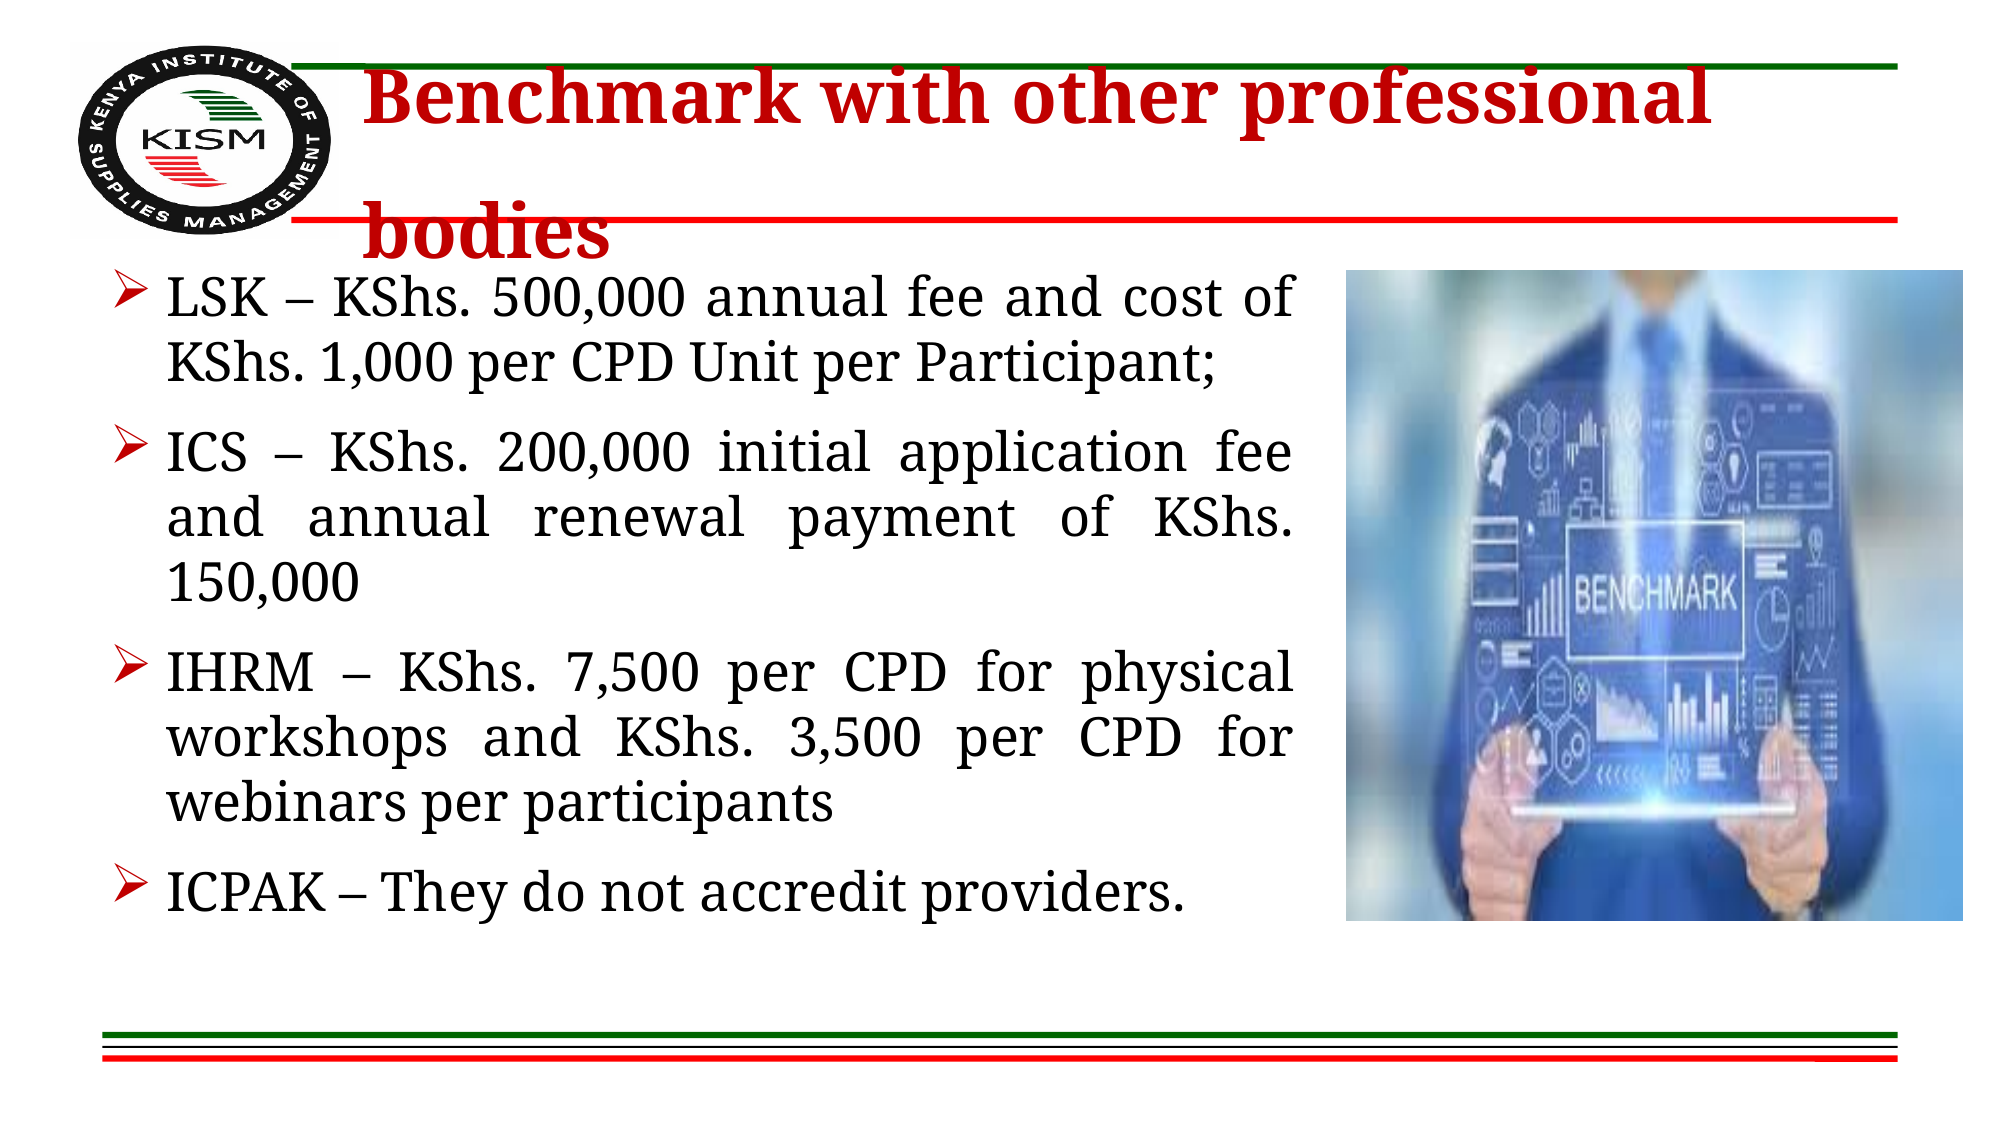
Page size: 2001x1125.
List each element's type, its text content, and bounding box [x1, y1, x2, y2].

text_box Benchmark with other professional bodies [348, 67, 1898, 210]
picture [70, 42, 339, 239]
text_box LSK – KShs. 500,000 annual fee and cost of KShs. 1,000 per CPD Unit per Participant; ICS – KShs. 200,000 initial application fee and annual renewal payment of KShs. 150,000 IHRM – KShs. 7,500 per CPD for physical workshops and KShs. 3,500 per CPD for webinars per participants ICPAK – They do not accredit providers. [94, 255, 1310, 979]
picture [1346, 270, 1963, 921]
